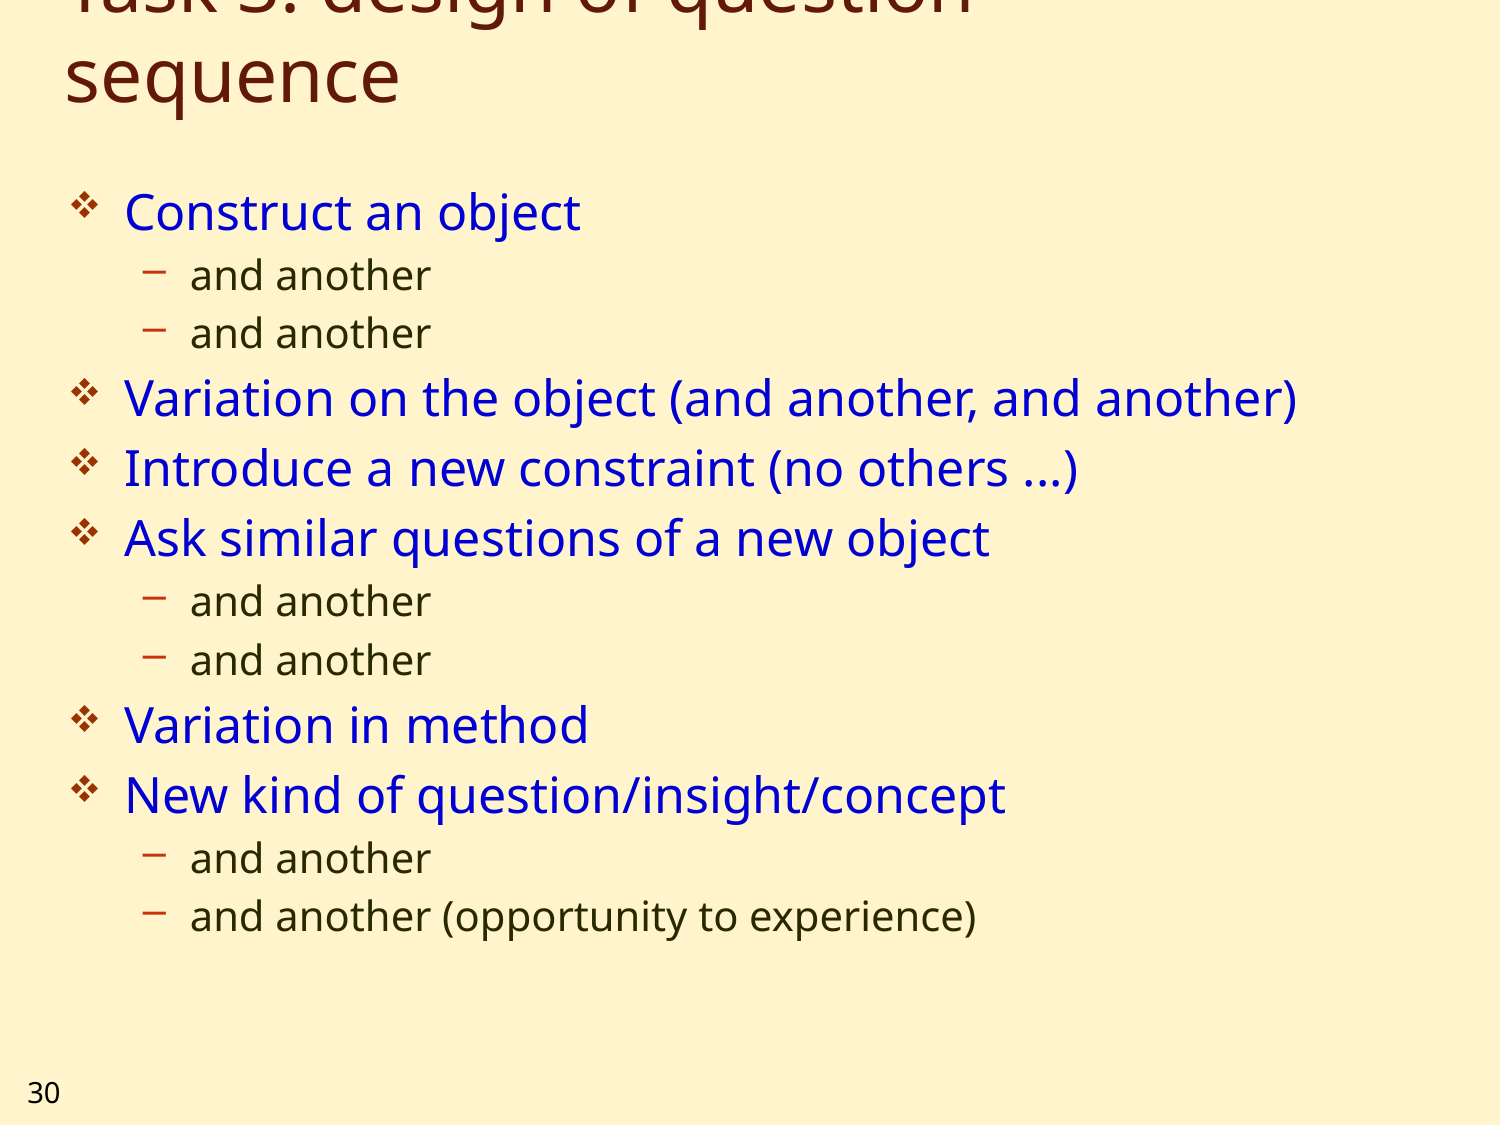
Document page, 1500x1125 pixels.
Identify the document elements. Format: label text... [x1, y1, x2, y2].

title Task 3: design of question sequence [49, 24, 1326, 126]
list Construct an object and another and another Variation on the object (and another, and another) Introduce a new constraint (no others ...) Ask similar questions of a new object and another and another Variation in method New kind of question/insight/concept and another and another (opportunity to experience) [52, 172, 1436, 1001]
